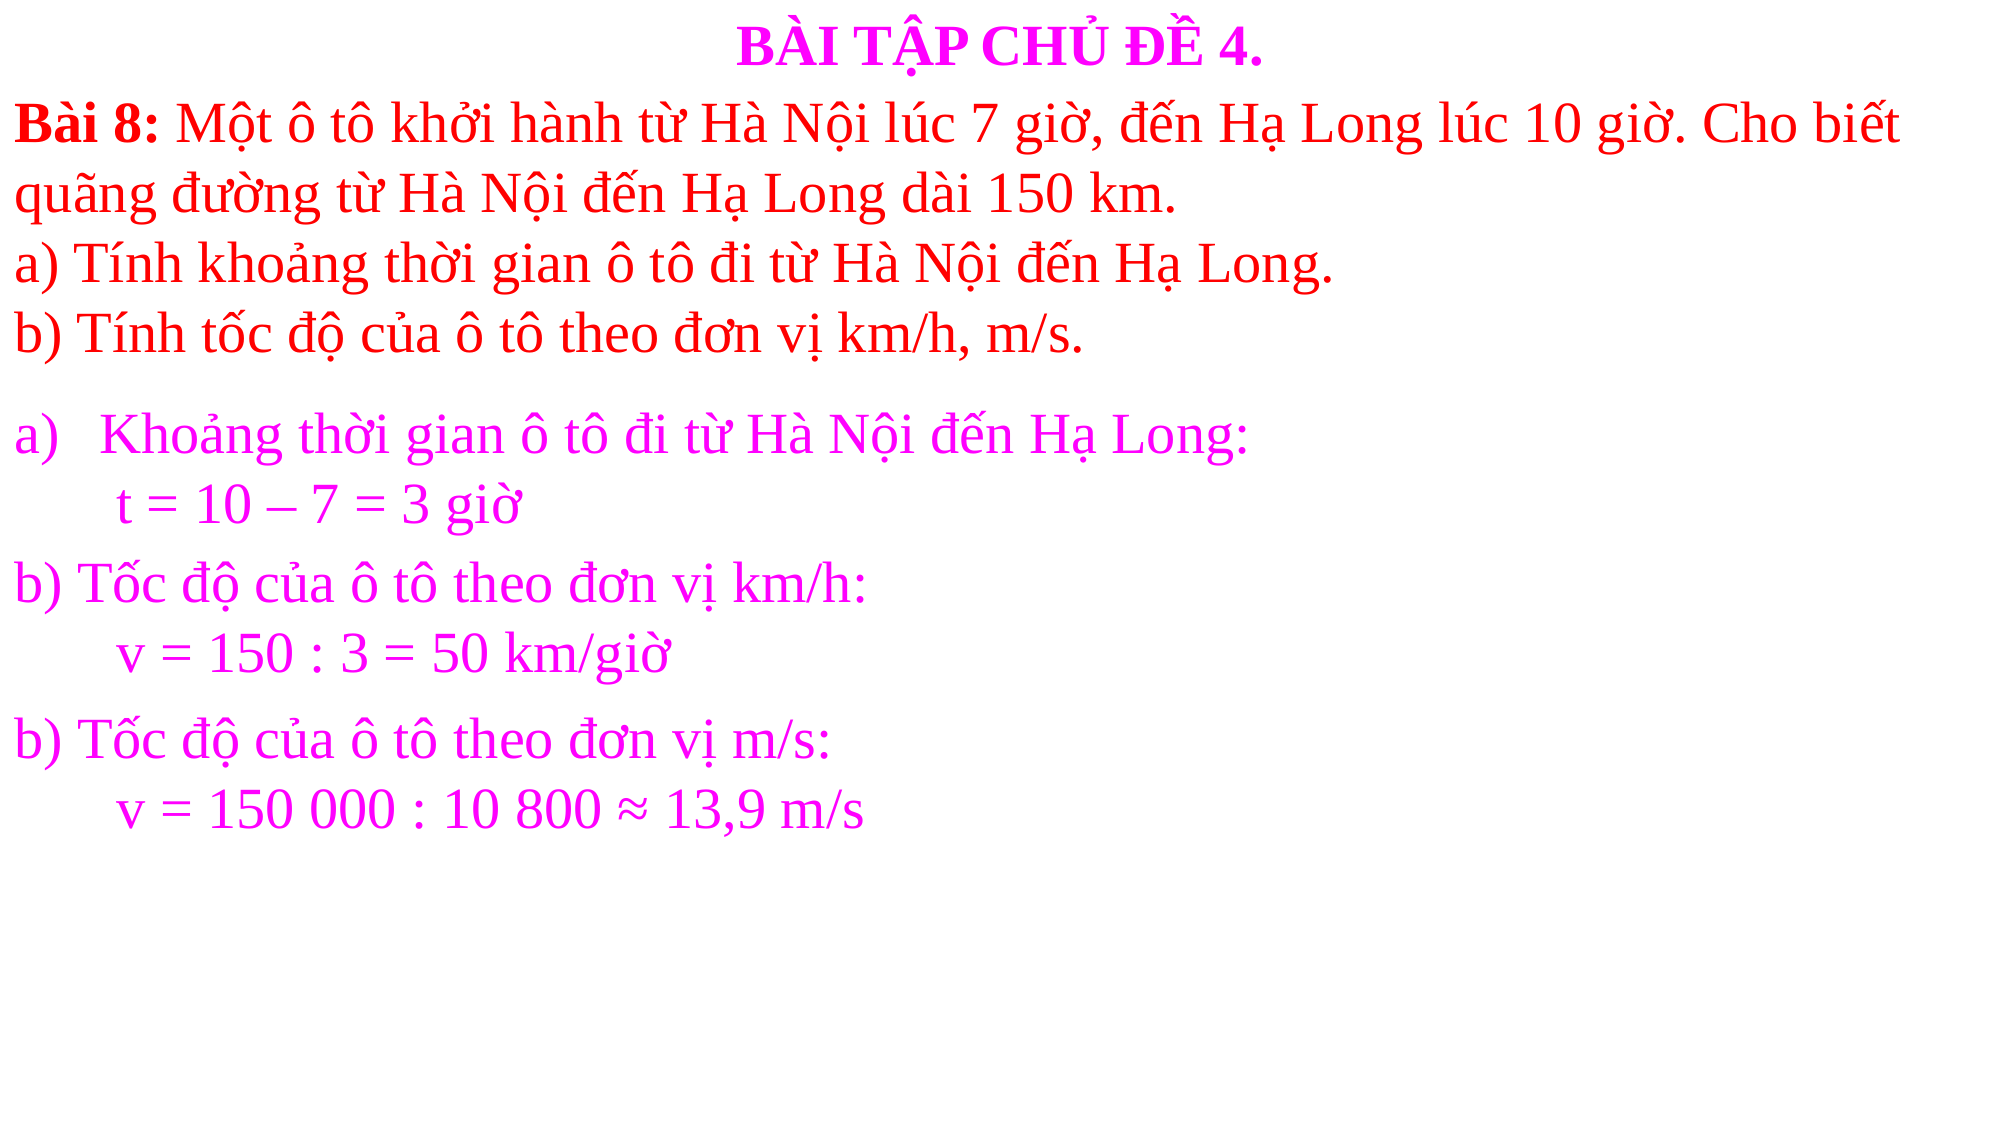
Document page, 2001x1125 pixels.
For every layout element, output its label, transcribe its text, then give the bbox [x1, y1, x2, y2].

text_box Khoảng thời gian ô tô đi từ Hà Nội đến Hạ Long: t = 10 – 7 = 3 giờ [0, 388, 1488, 536]
text_box b) Tốc độ của ô tô theo đơn vị m/s: v = 150 000 : 10 800 ≈ 13,9 m/s [0, 692, 1488, 848]
text_box Bài 8: Một ô tô khởi hành từ Hà Nội lúc 7 giờ, đến Hạ Long lúc 10 giờ. Cho biết quãng đường từ Hà Nội đến Hạ Long dài 150 km. a) Tính khoảng thời gian ô tô đi từ Hà Nội đến Hạ Long. b) Tính tốc độ của ô tô theo đơn vị km/h, m/s. [0, 77, 2000, 372]
text_box b) Tốc độ của ô tô theo đơn vị km/h: v = 150 : 3 = 50 km/giờ [0, 536, 1488, 692]
text_box BÀI TẬP CHỦ ĐỀ 4. [0, 0, 2000, 77]
